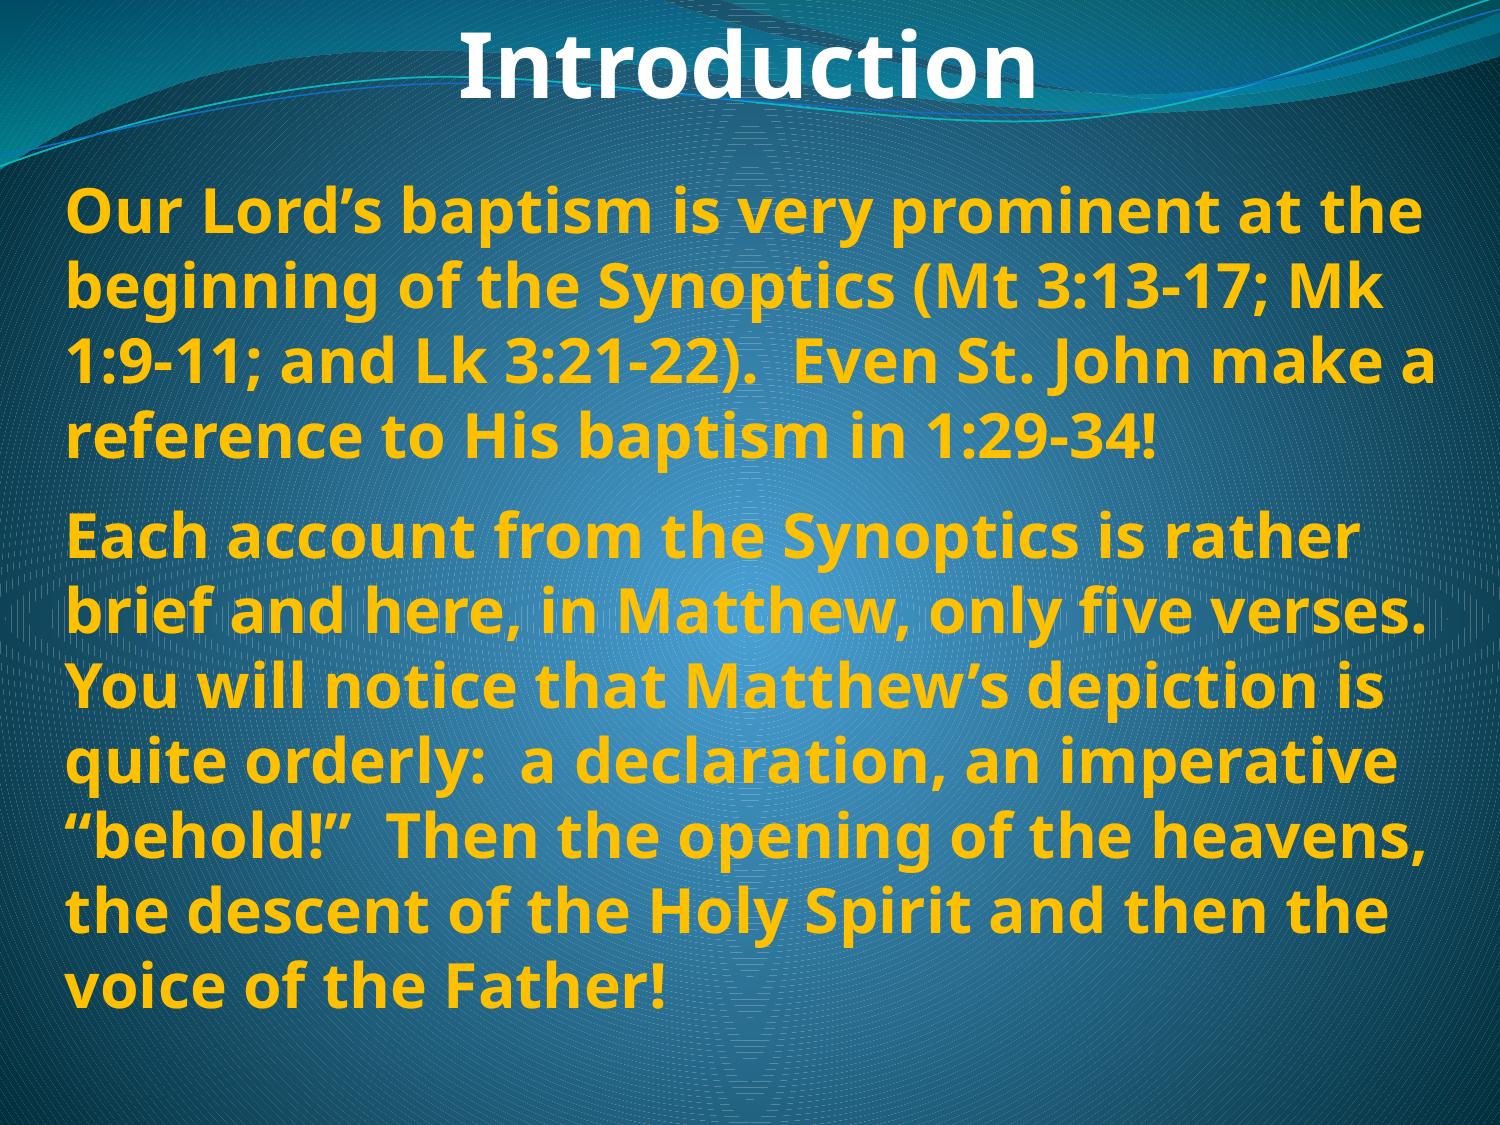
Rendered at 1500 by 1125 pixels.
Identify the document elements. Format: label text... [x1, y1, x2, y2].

text_box Our Lord’s baptism is very prominent at the beginning of the Synoptics (Mt 3:13-17; Mk 1:9-11; and Lk 3:21-22). Even St. John make a reference to His baptism in 1:29-34! Each account from the Synoptics is rather brief and here, in Matthew, only five verses. You will notice that Matthew’s depiction is quite orderly: a declaration, an imperative “behold!” Then the opening of the heavens, the descent of the Holy Spirit and then the voice of the Father! [49, 163, 1463, 1029]
text_box Introduction [0, 0, 1500, 125]
